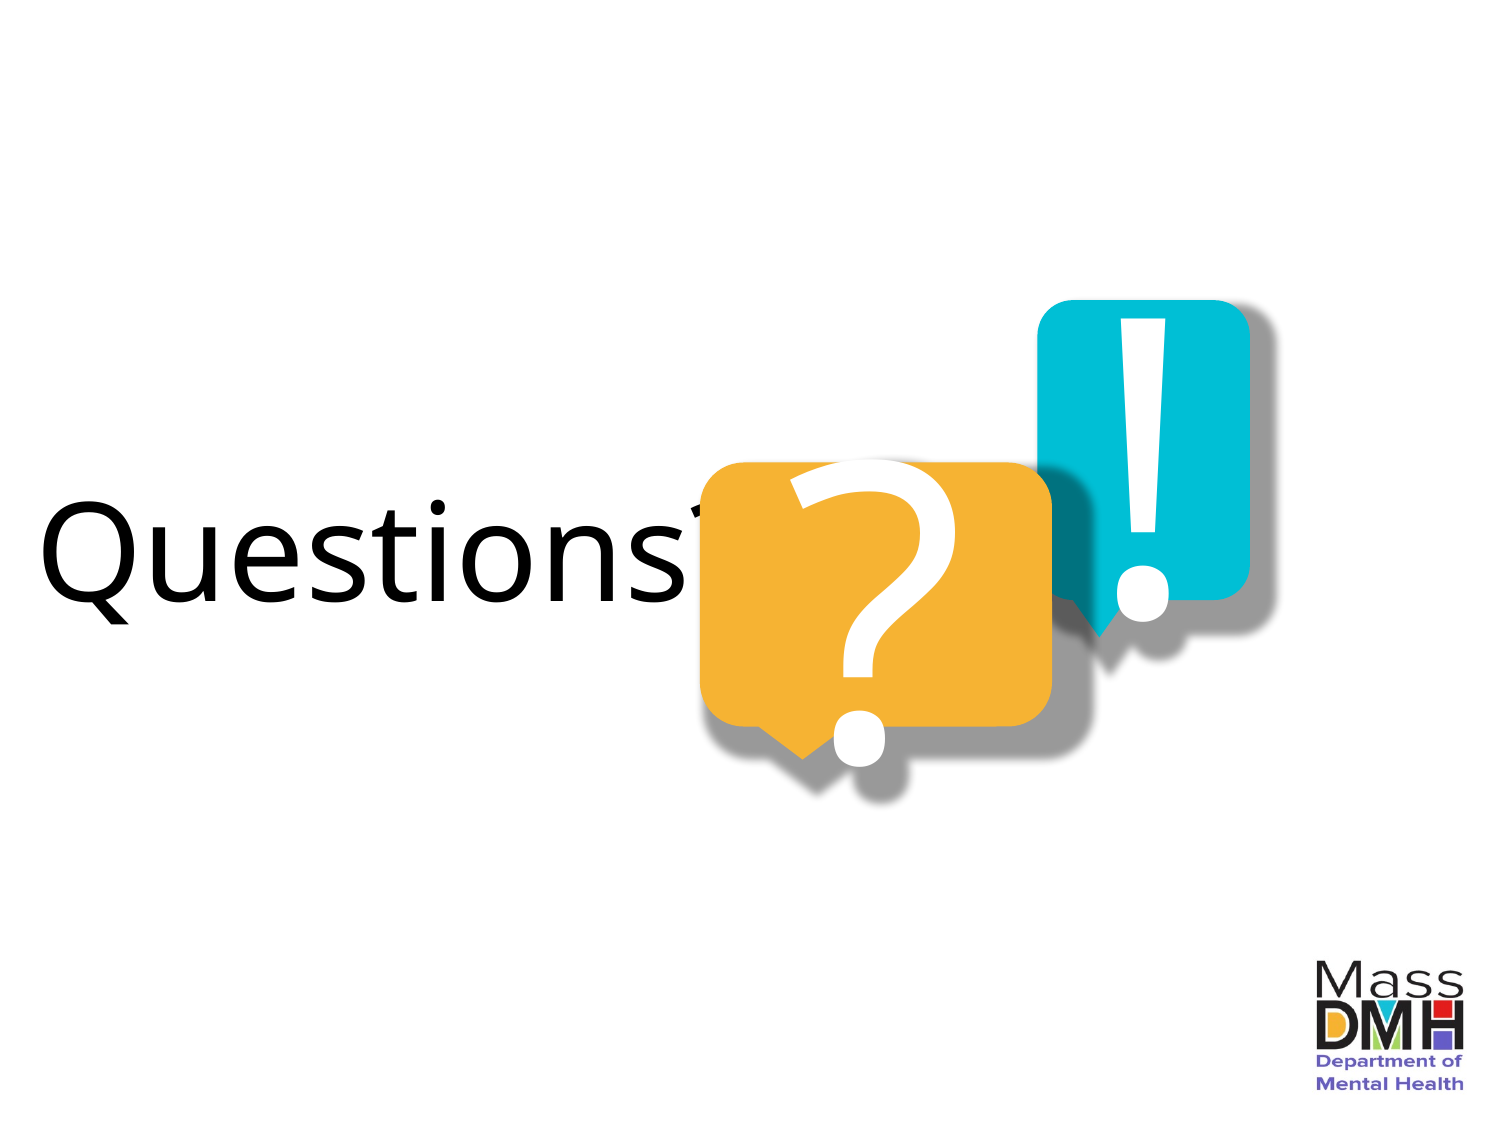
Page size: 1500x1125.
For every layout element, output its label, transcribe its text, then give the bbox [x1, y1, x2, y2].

picture [1312, 956, 1469, 1095]
text_box Questions? [0, 449, 788, 635]
text_box ? [697, 460, 1055, 762]
text_box ! [1035, 298, 1252, 636]
